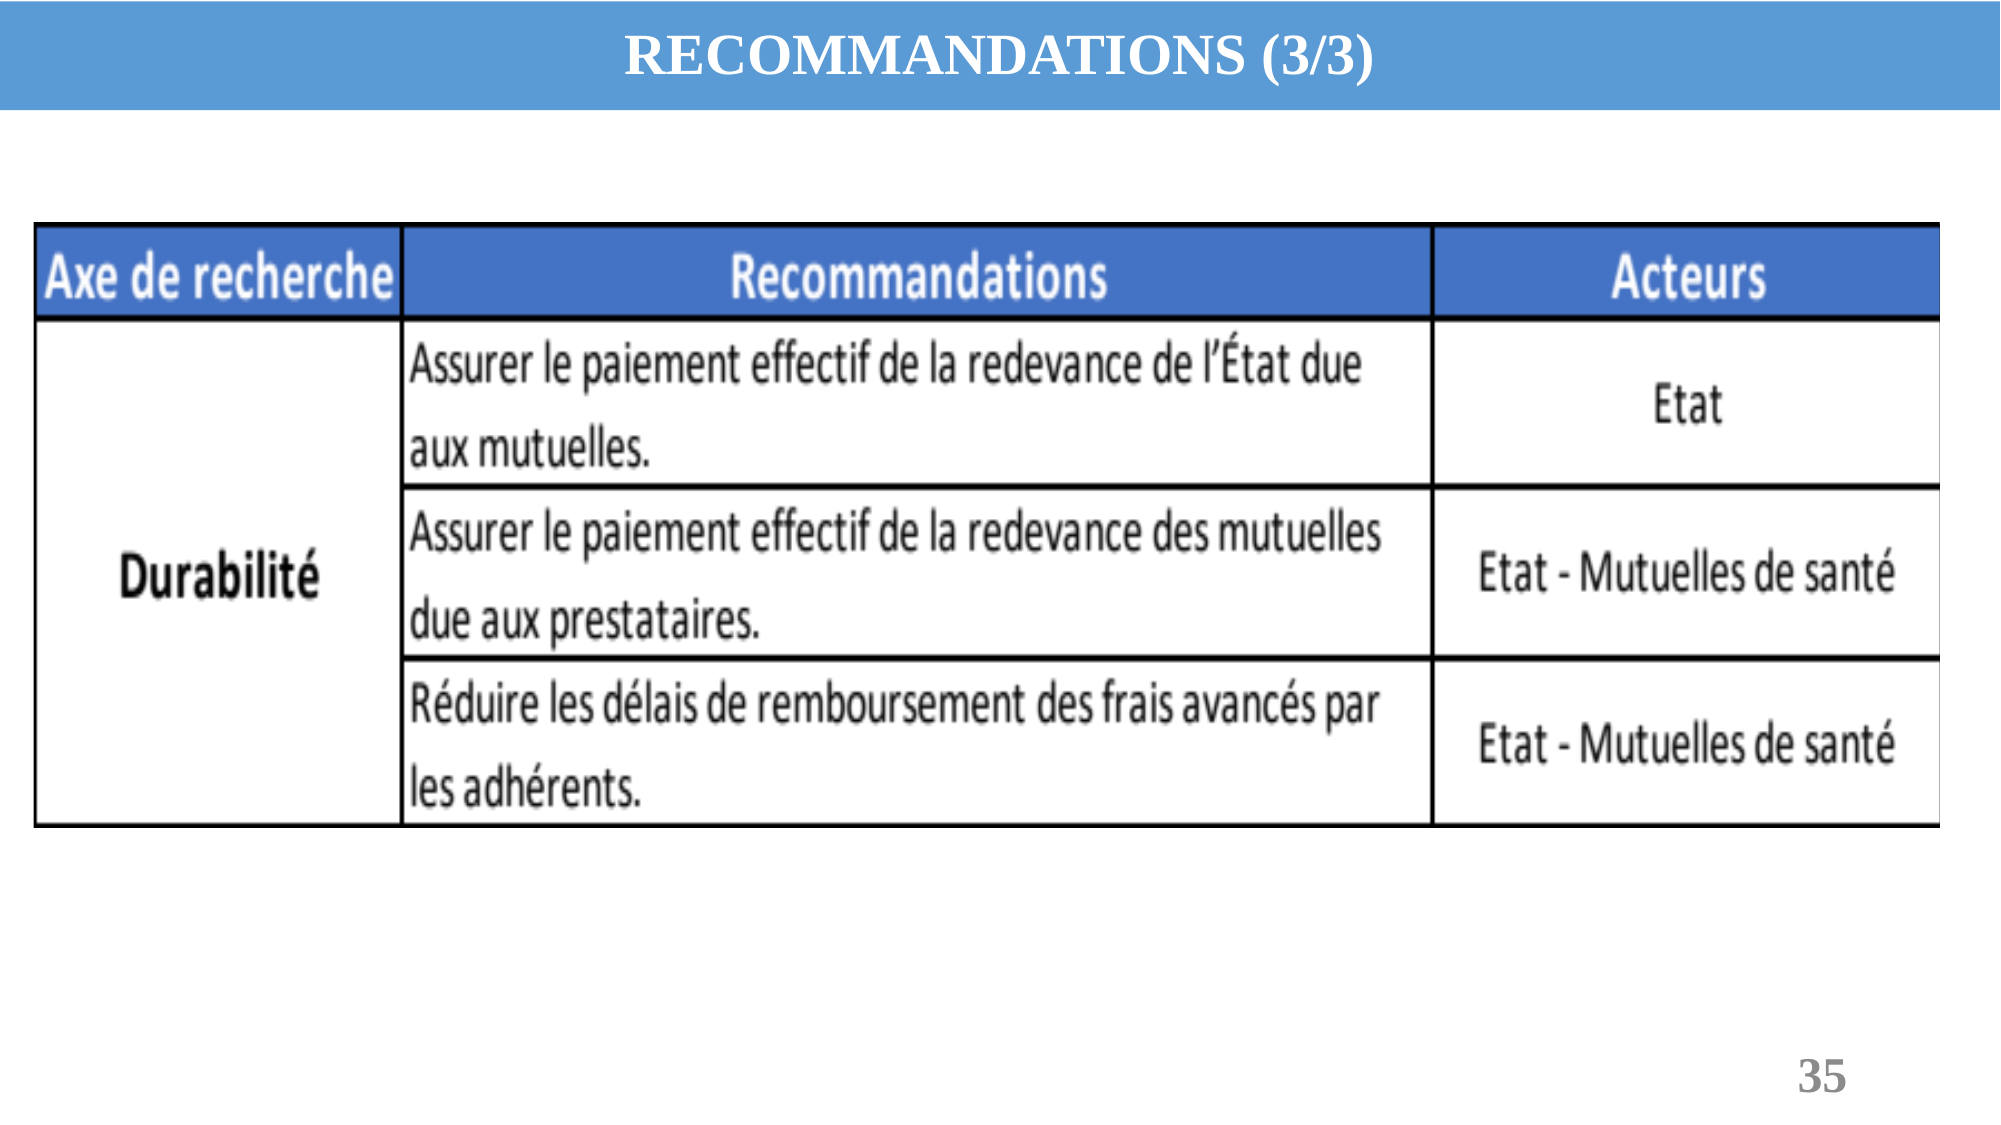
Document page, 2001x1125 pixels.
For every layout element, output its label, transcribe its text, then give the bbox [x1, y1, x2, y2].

slide_number 35 [1412, 1042, 1863, 1103]
title RECOMMANDATIONS (3/3) [0, 1, 2000, 111]
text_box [33, 222, 1940, 828]
